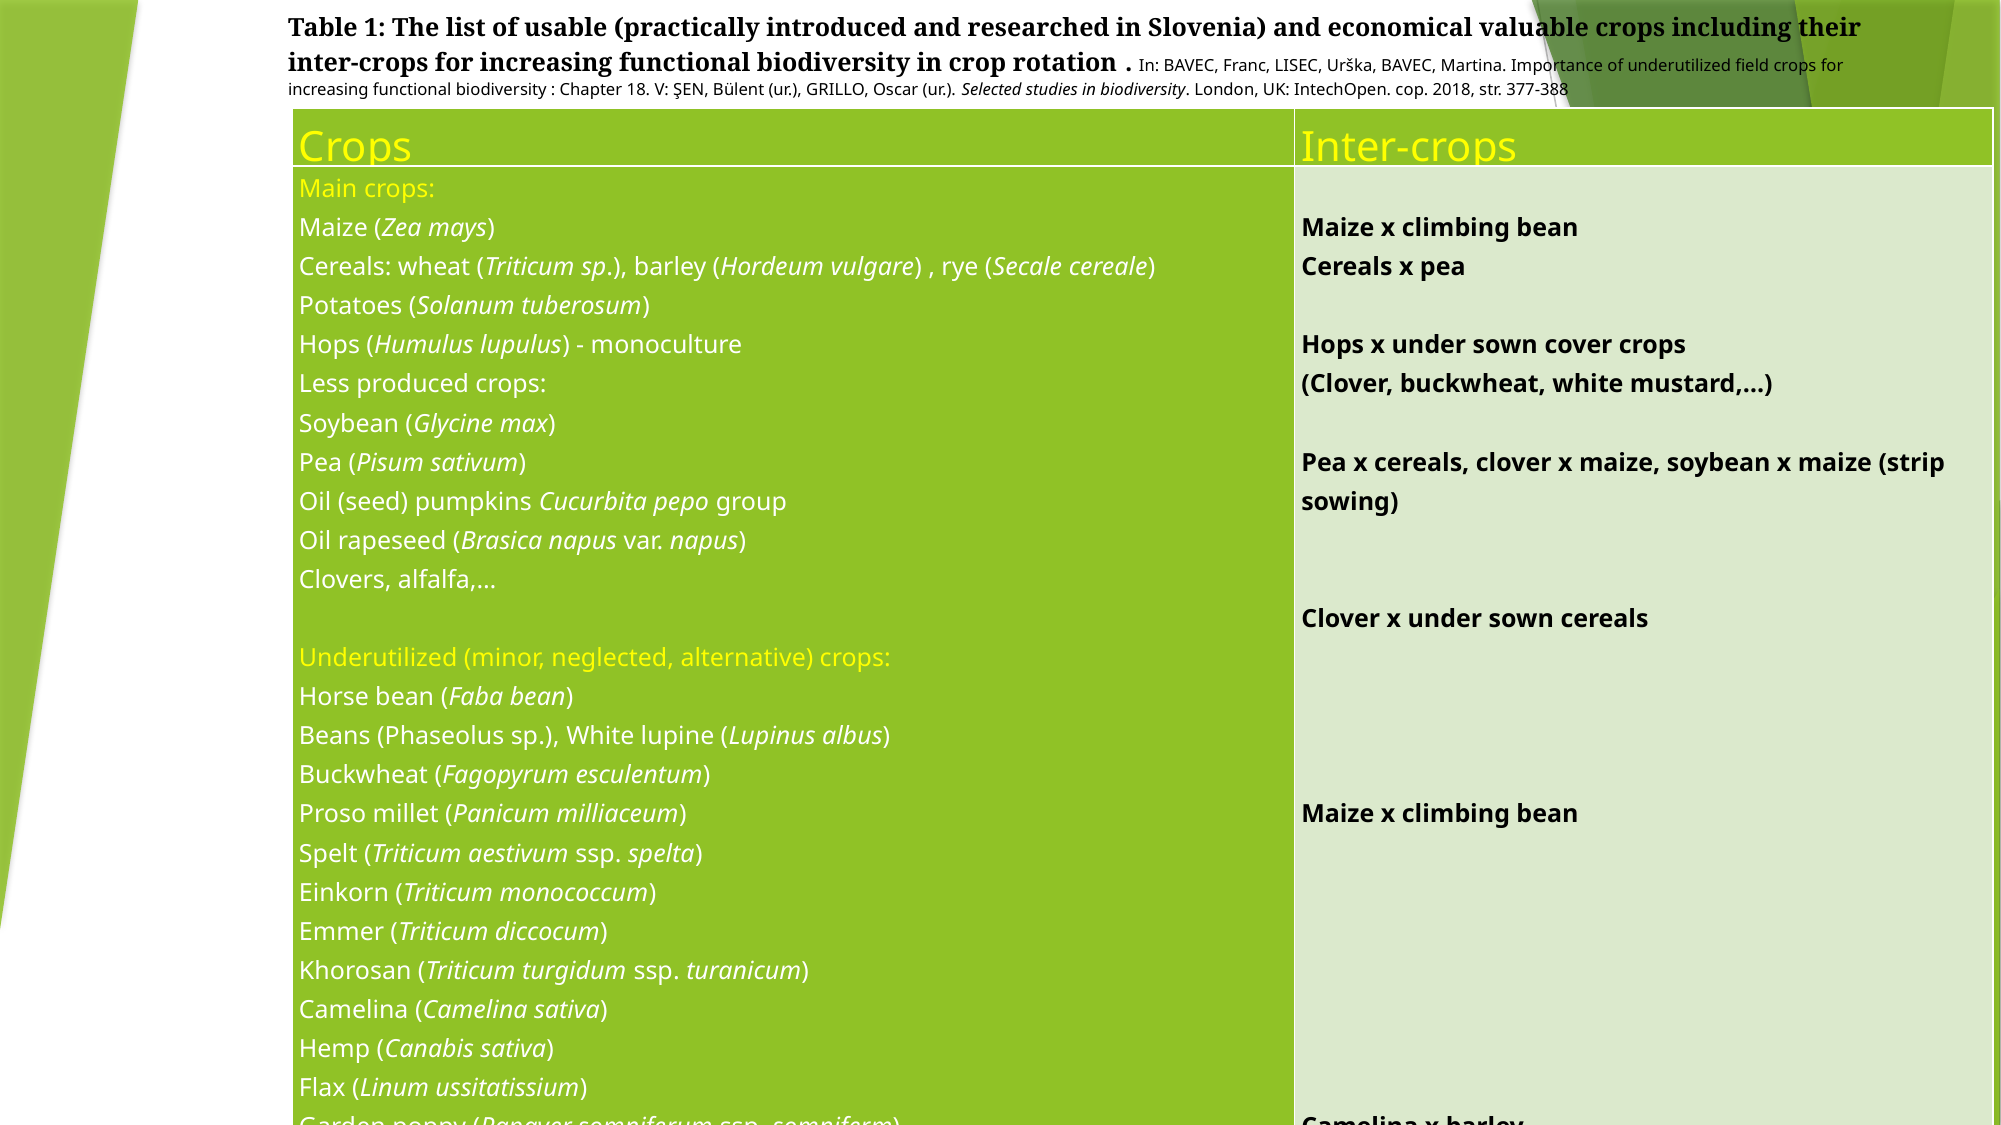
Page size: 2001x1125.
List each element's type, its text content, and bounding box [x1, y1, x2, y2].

table_cell Main crops: Maize (Zea mays) Cereals: wheat (Triticum sp.), barley (Hordeum vulgare) , rye (Secale cereale) Potatoes (Solanum tuberosum) Hops (Humulus lupulus) - monoculture Less produced crops: Soybean (Glycine max) Pea (Pisum sativum) Oil (seed) pumpkins Cucurbita pepo group Oil rapeseed (Brasica napus var. napus) Clovers, alfalfa,… Underutilized (minor, neglected, alternative) crops: Horse bean (Faba bean) Beans (Phaseolus sp.), White lupine (Lupinus albus) Buckwheat (Fagopyrum esculentum) Proso millet (Panicum milliaceum) Spelt (Triticum aestivum ssp. spelta) Einkorn (Triticum monococcum) Emmer (Triticum diccocum) Khorosan (Triticum turgidum ssp. turanicum) Camelina (Camelina sativa) Hemp (Canabis sativa) Flax (Linum ussitatissium) Garden poppy (Papaver somniferum ssp. somniferm) Saflower (Charthamus tinctorius), Quina (Chenopodium quinoa) Grain amaranths (Amaranthus sp.) [293, 167, 1294, 1125]
table_header Inter-crops [1295, 109, 1992, 165]
table_cell Maize x climbing bean Cereals x pea Hops x under sown cover crops (Clover, buckwheat, white mustard,…) Pea x cereals, clover x maize, soybean x maize (strip sowing) Clover x under sown cereals Maize x climbing bean Camelina x barley [1295, 167, 1992, 1125]
table_header Crops [293, 130, 1294, 165]
text_box Table 1: The list of usable (practically introduced and researched in Slovenia) and economical valuable crops including their inter-crops for increasing functional biodiversity in crop rotation . In: BAVEC, Franc, LISEC, Urška, BAVEC, Martina. Importance of underutilized field crops for increasing functional biodiversity : Chapter 18. V: ŞEN, Bülent (ur.), GRILLO, Oscar (ur.). Selected studies in biodiversity. London, UK: IntechOpen. cop. 2018, str. 377-388 [273, 0, 1923, 130]
